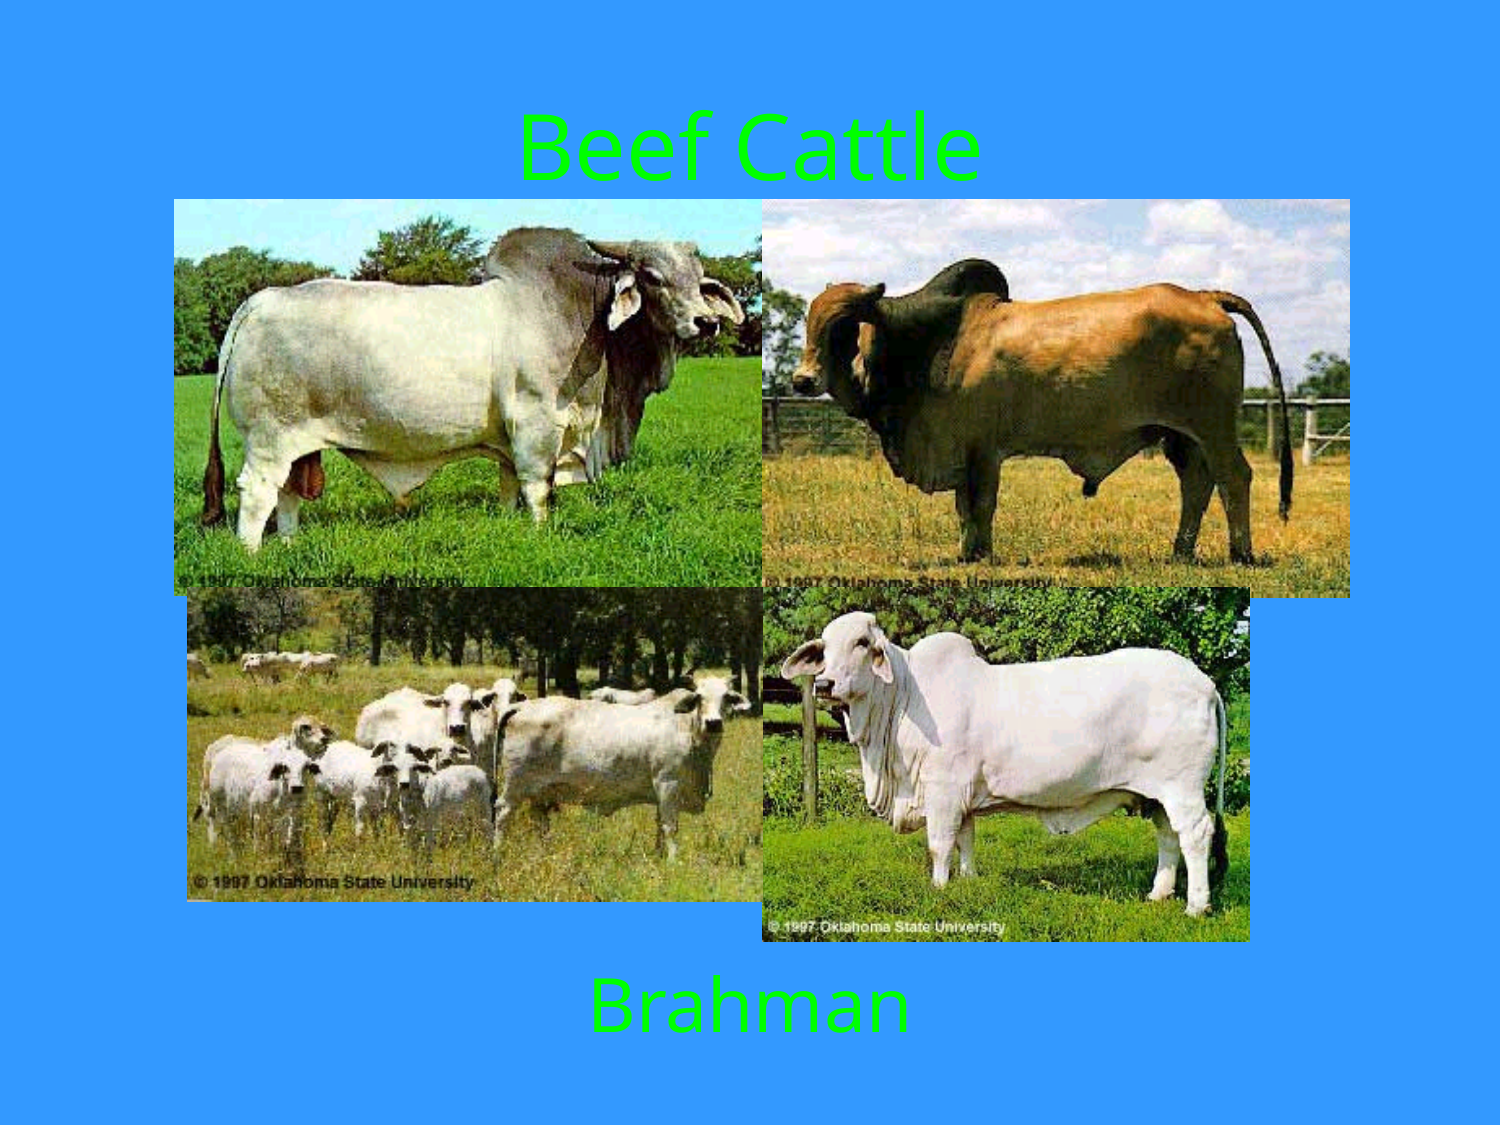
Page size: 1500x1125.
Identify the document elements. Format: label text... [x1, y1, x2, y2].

subtitle Brahman [225, 950, 1275, 1088]
picture [174, 199, 1351, 943]
title Beef Cattle [112, 50, 1388, 238]
